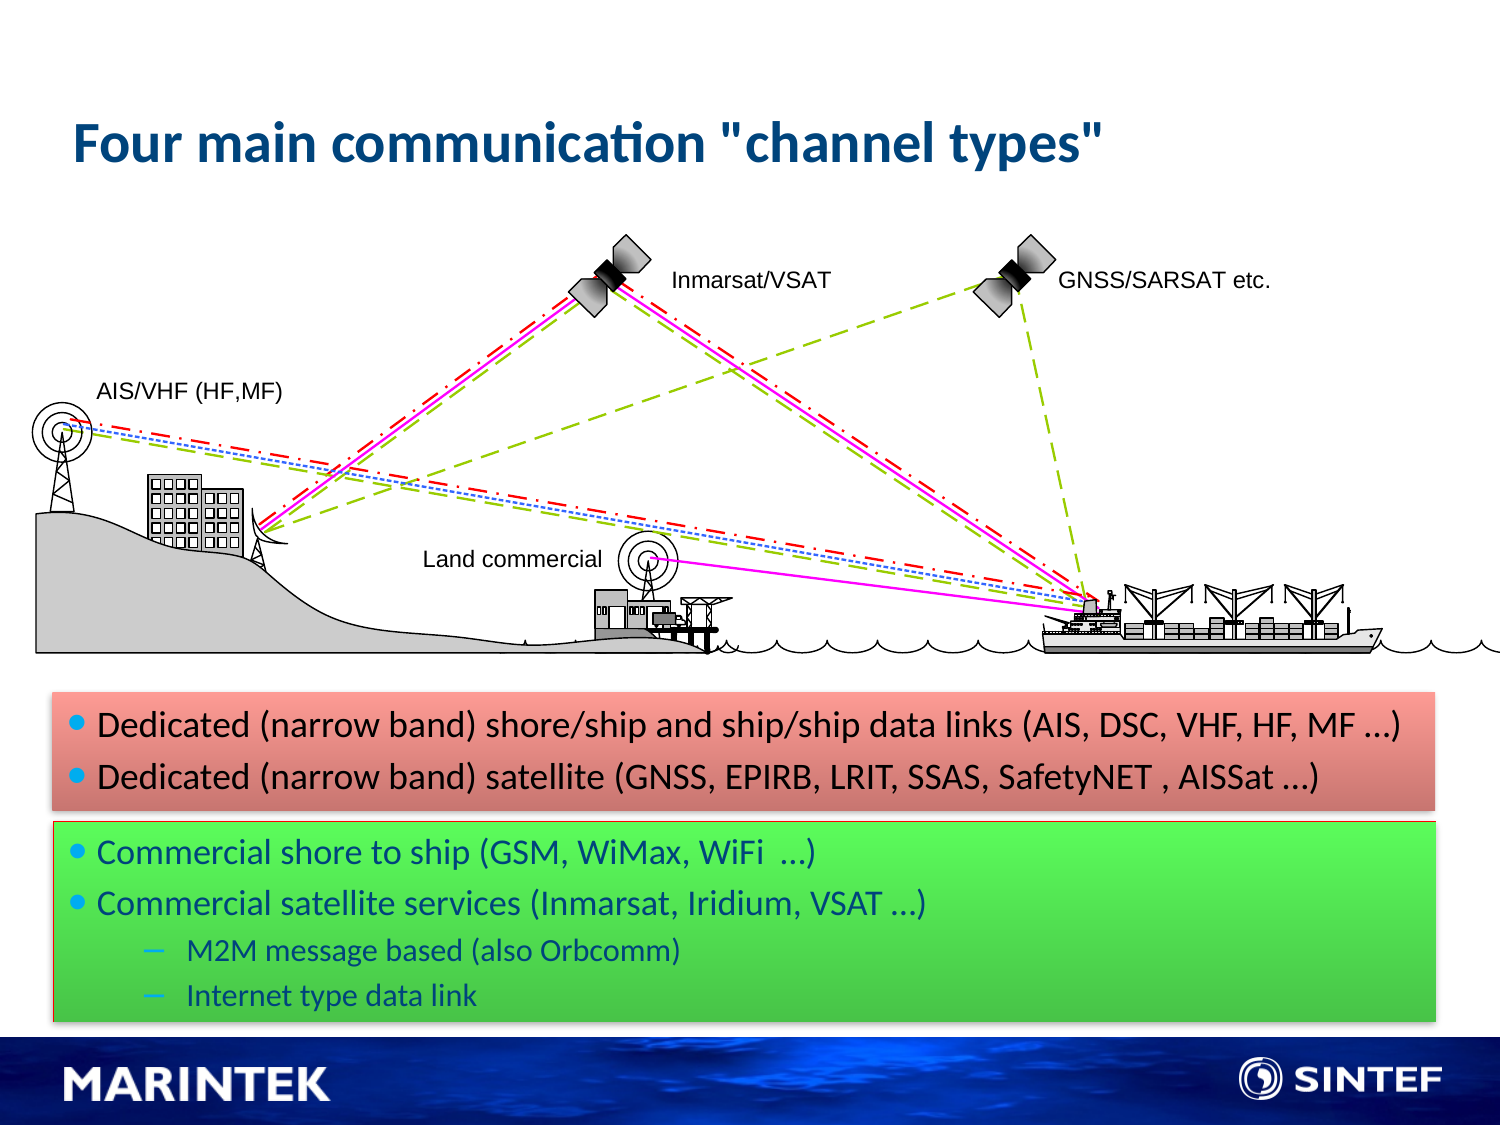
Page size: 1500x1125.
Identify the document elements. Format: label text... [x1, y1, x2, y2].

picture [29, 231, 1500, 658]
picture [0, 1037, 1500, 1125]
text_box Commercial shore to ship (GSM, WiMax, WiFi …) Commercial satellite services (Inmarsat, Iridium, VSAT …) M2M message based (also Orbcomm) Internet type data link [53, 821, 1436, 1022]
title Four main communication "channel types" [58, 45, 1442, 230]
list Dedicated (narrow band) shore/ship and ship/ship data links (AIS, DSC, VHF, HF, MF …) Dedicated (narrow band) satellite (GNSS, EPIRB, LRIT, SSAS, SafetyNET , AISSat …) [52, 692, 1436, 811]
